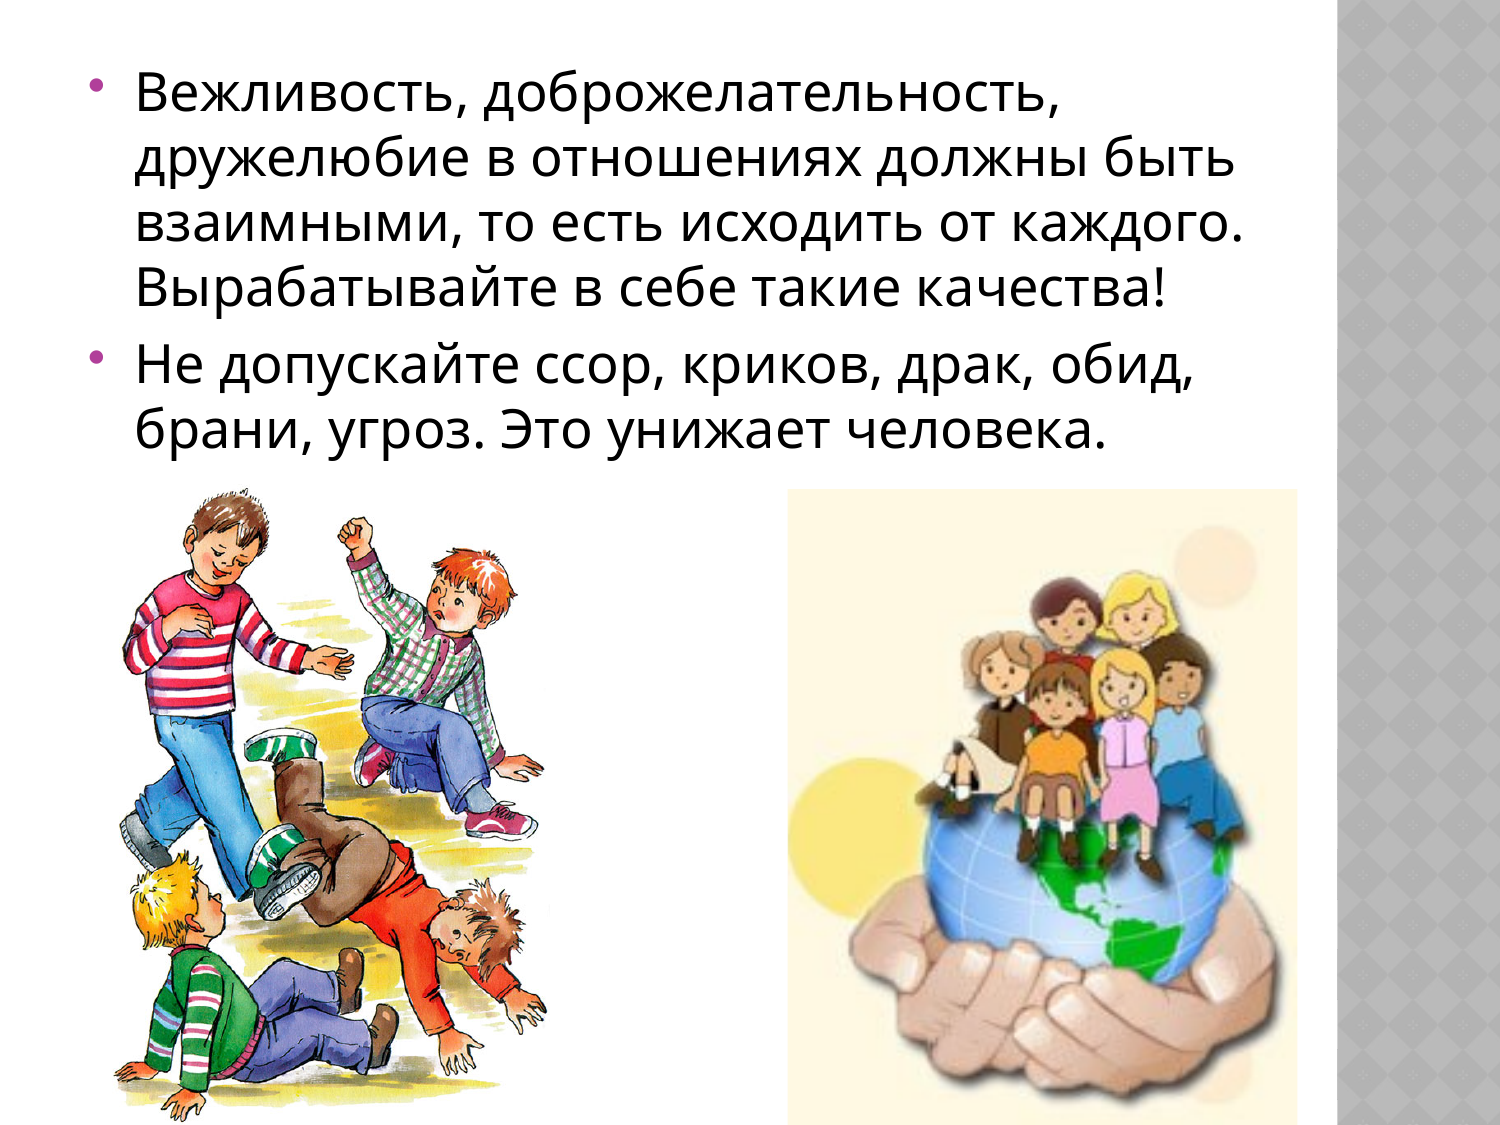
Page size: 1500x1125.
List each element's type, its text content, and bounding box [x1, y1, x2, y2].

list Вежливость, доброжелательность, дружелюбие в отношениях должны быть взаимными, то есть исходить от каждого. Вырабатывайте в себе такие качества! Не допускайте ссор, криков, драк, обид, брани, угроз. Это унижает человека. [75, 50, 1263, 1059]
picture [787, 488, 1298, 1125]
picture [99, 484, 551, 1125]
